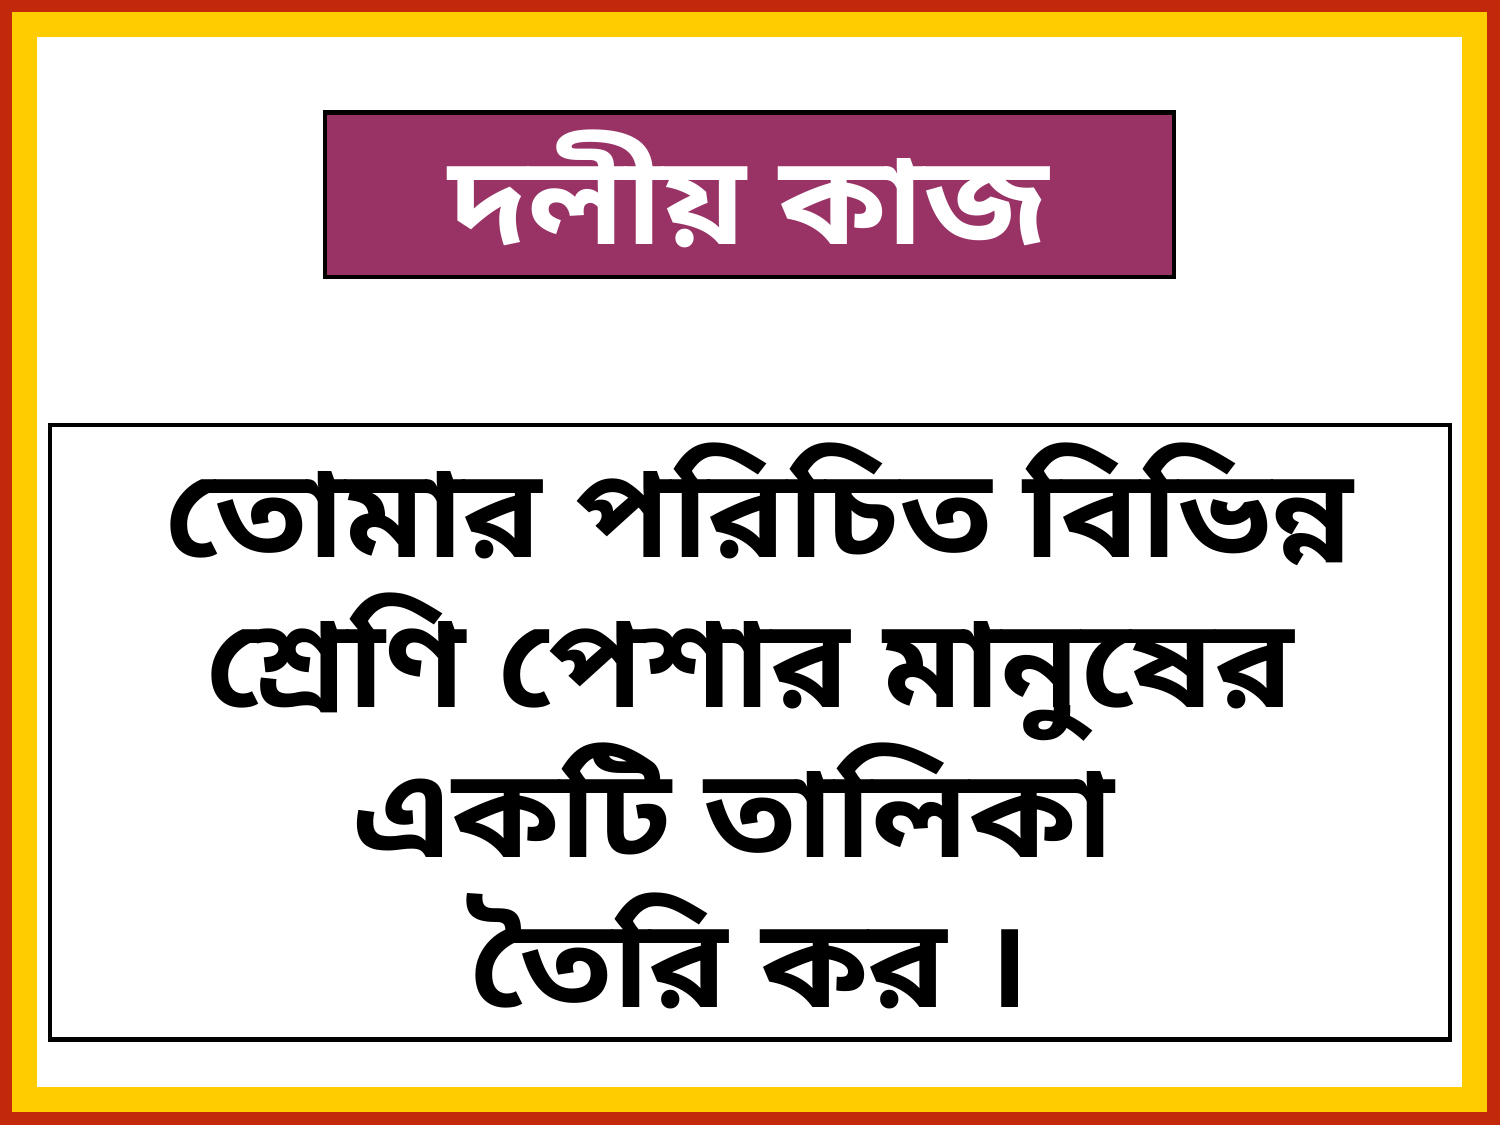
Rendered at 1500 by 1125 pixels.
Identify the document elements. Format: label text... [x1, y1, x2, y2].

text_box [0, 0, 1500, 1125]
text_box দলীয় কাজ [324, 112, 1174, 278]
text_box তোমার পরিচিত বিভিন্ন শ্রেণি পেশার মানুষের একটি তালিকা তৈরি কর । [50, 424, 1450, 1040]
text_box [24, 24, 1475, 1100]
